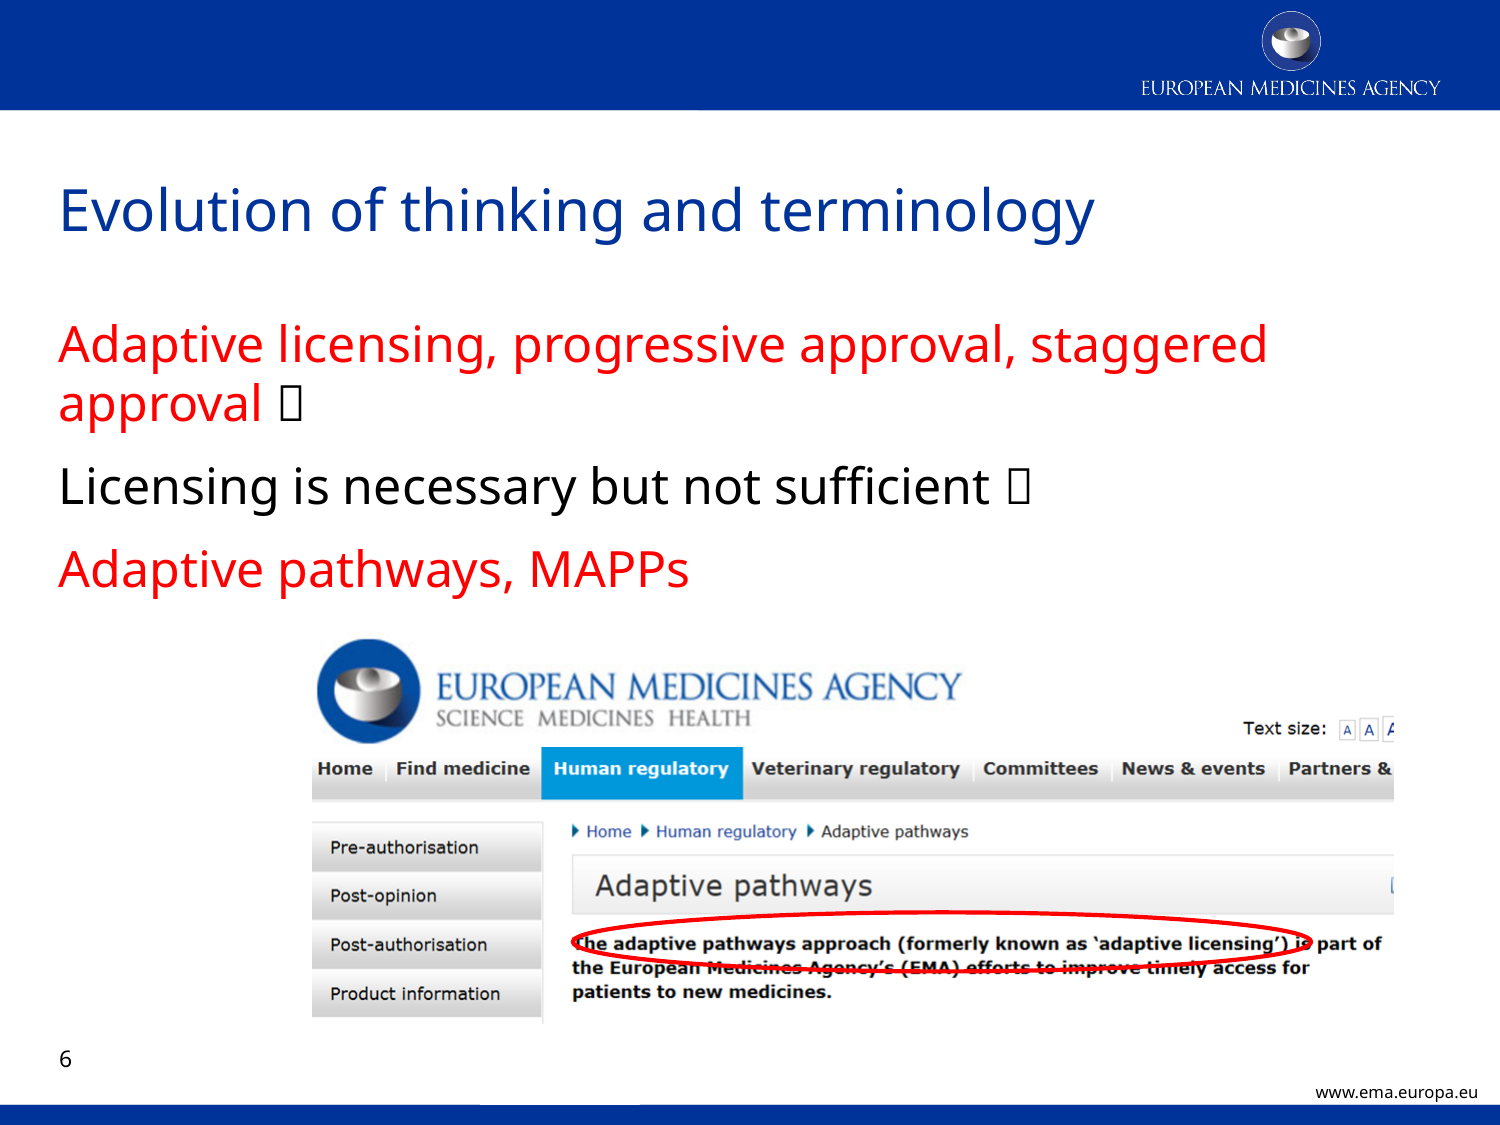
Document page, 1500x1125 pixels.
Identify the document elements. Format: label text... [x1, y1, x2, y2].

picture [1141, 11, 1441, 95]
title Evolution of thinking and terminology [58, 168, 1447, 314]
text_box www.ema.europa.eu [1300, 1070, 1494, 1110]
list Adaptive licensing, progressive approval, staggered approval  Licensing is necessary but not sufficient  Adaptive pathways, MAPPs [58, 314, 1447, 634]
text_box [312, 631, 1395, 1024]
slide_number 6 [59, 1050, 110, 1091]
